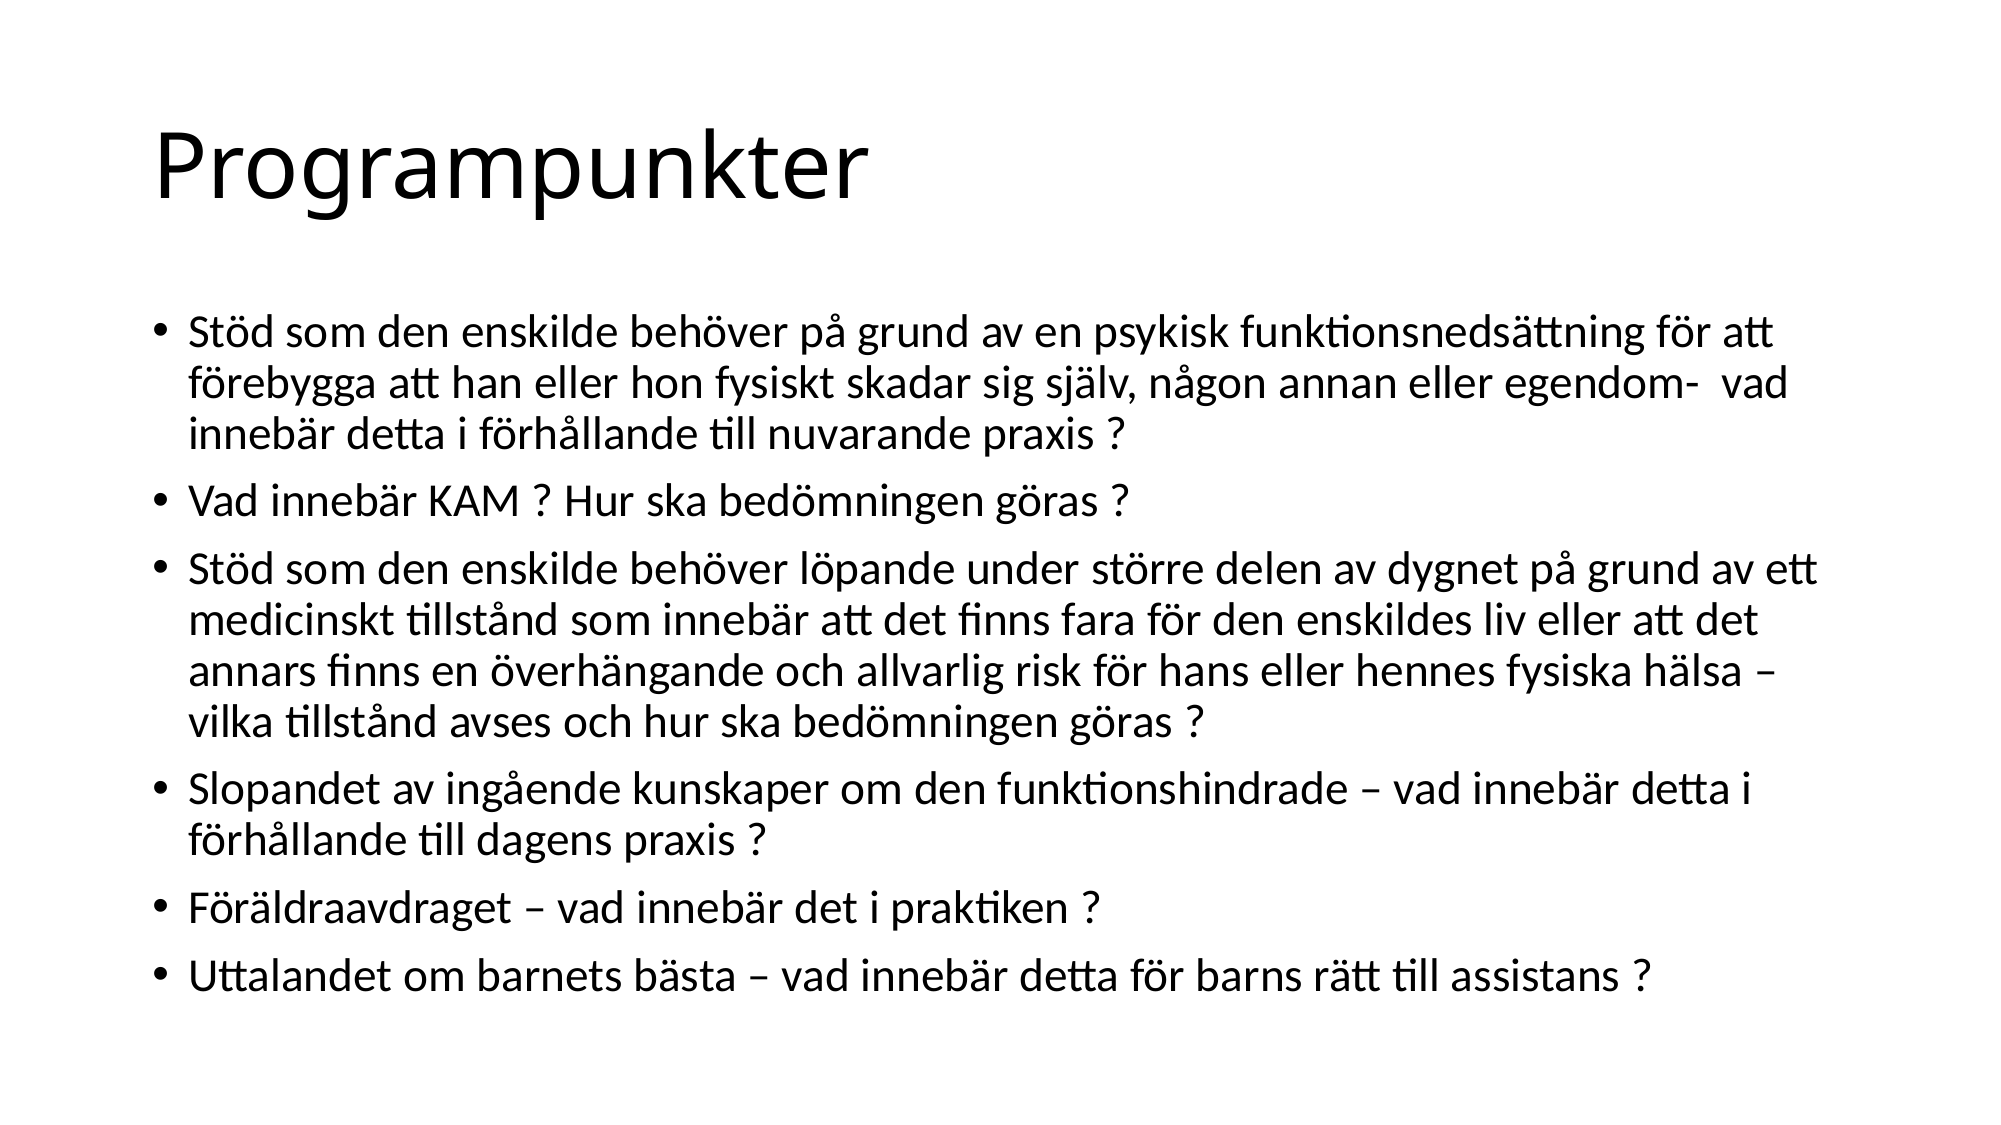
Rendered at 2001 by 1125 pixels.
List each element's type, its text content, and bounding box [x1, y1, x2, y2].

list Stöd som den enskilde behöver på grund av en psykisk funktionsnedsättning för att förebygga att han eller hon fysiskt skadar sig själv, någon annan eller egendom- vad innebär detta i förhållande till nuvarande praxis ? Vad innebär KAM ? Hur ska bedömningen göras ? Stöd som den enskilde behöver löpande under större delen av dygnet på grund av ett medicinskt tillstånd som innebär att det finns fara för den enskildes liv eller att det annars finns en överhängande och allvarlig risk för hans eller hennes fysiska hälsa – vilka tillstånd avses och hur ska bedömningen göras ? Slopandet av ingående kunskaper om den funktionshindrade – vad innebär detta i förhållande till dagens praxis ? Föräldraavdraget – vad innebär det i praktiken ? Uttalandet om barnets bästa – vad innebär detta för barns rätt till assistans ? [137, 299, 1863, 1014]
title Programpunkter [137, 59, 1863, 278]
